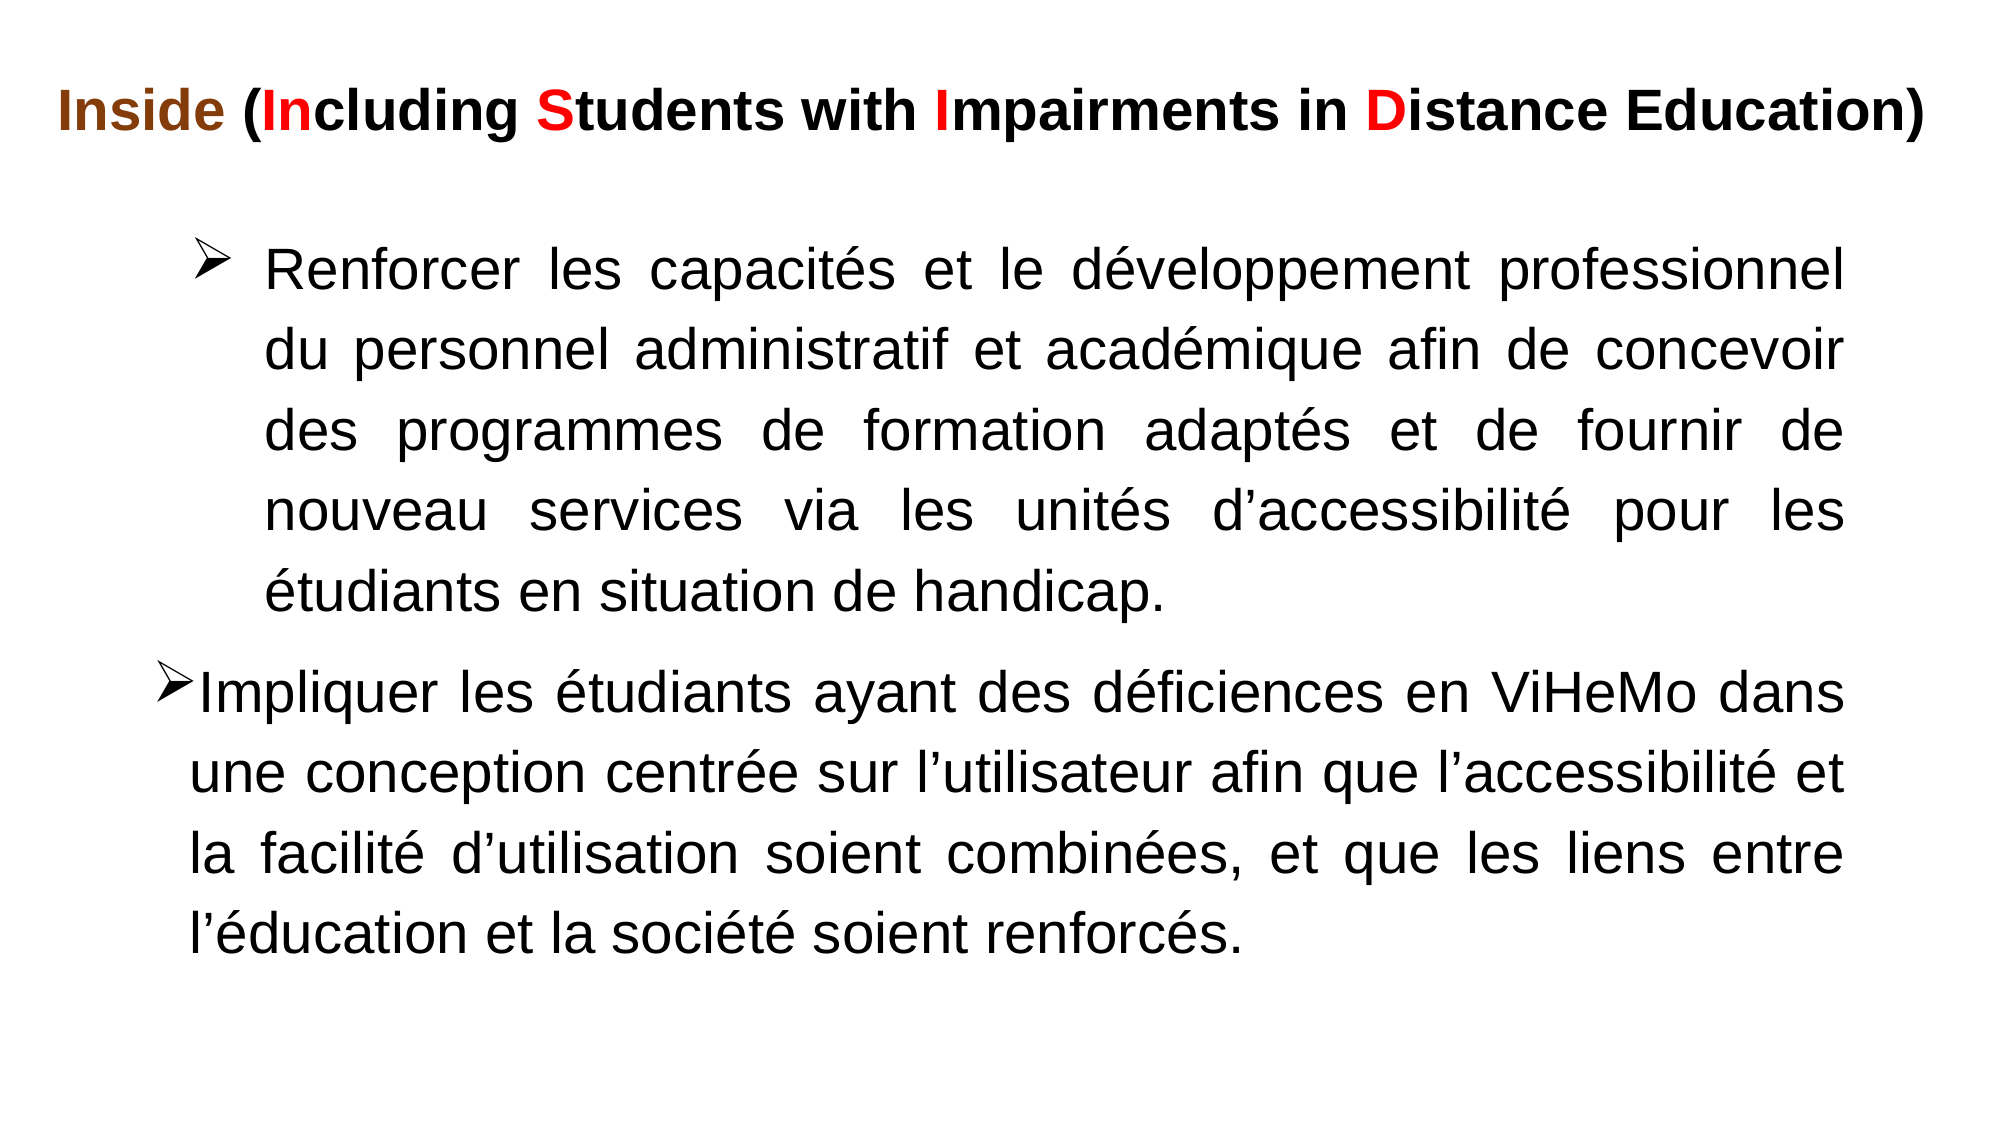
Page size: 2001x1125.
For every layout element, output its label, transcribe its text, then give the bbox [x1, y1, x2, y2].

title Inside (Including Students with Impairments in Distance Education) [0, 2, 2000, 221]
list Renforcer les capacités et le développement professionnel du personnel administratif et académique afin de concevoir des programmes de formation adaptés et de fournir de nouveau services via les unités d’accessibilité pour les étudiants en situation de handicap. Impliquer les étudiants ayant des déficiences en ViHeMo dans une conception centrée sur l’utilisateur afin que l’accessibilité et la facilité d’utilisation soient combinées, et que les liens entre l’éducation et la société soient renforcés. [137, 221, 1863, 927]
